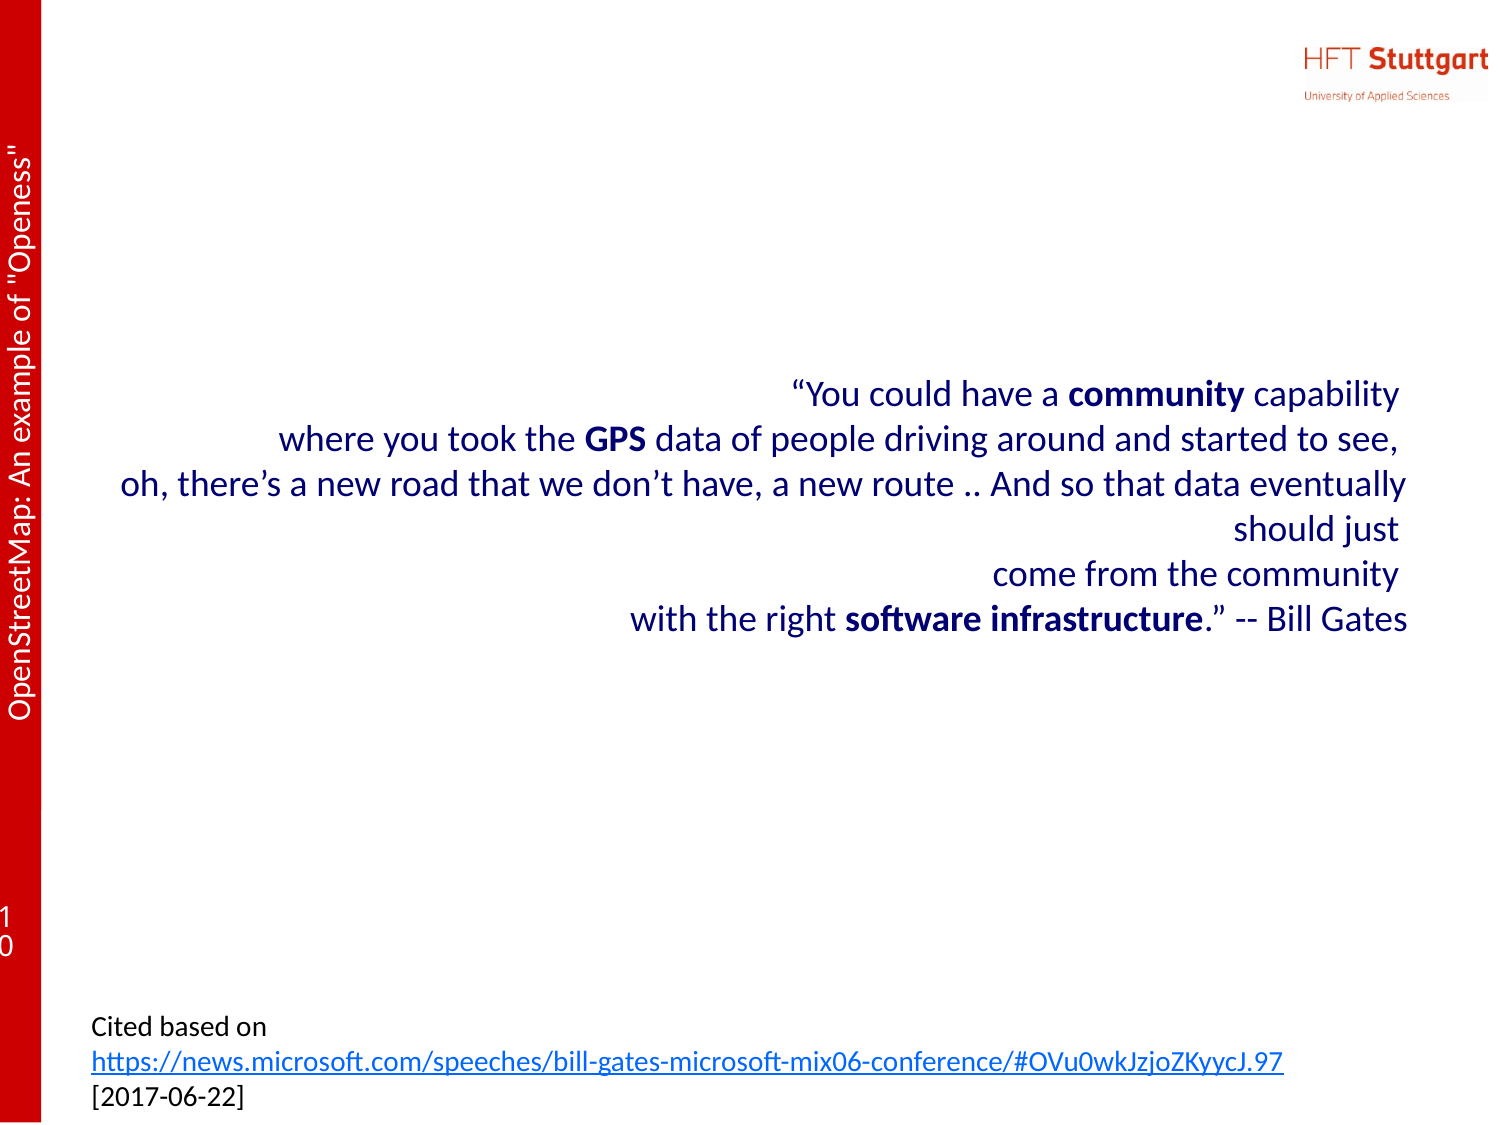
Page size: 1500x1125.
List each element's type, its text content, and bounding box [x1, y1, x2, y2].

picture [1305, 47, 1489, 102]
list “You could have a community capability where you took the GPS data of people driving around and started to see, oh, there’s a new road that we don’t have, a new route .. And so that data eventually should just come from the community with the right software infrastructure.” -- Bill Gates [88, 361, 1424, 941]
text_box Cited based on https://news.microsoft.com/speeches/bill-gates-microsoft-mix06-conference/#OVu0wkJzjoZKyycJ.97 [2017-06-22] [76, 999, 1376, 1120]
